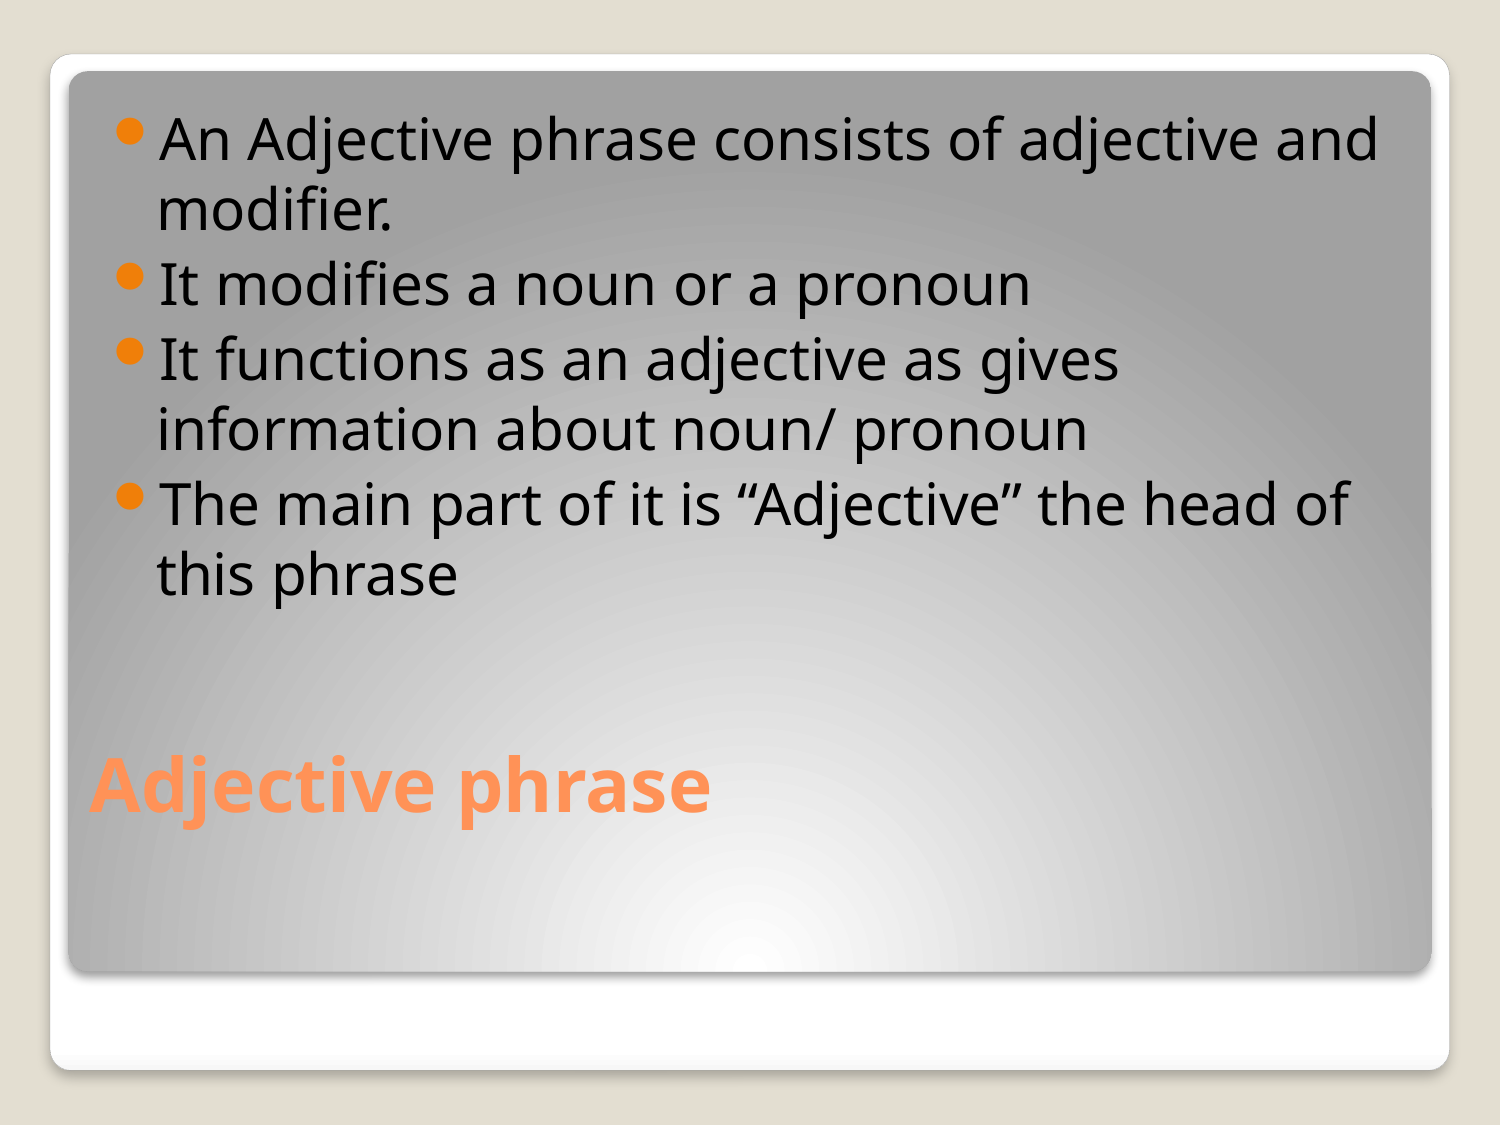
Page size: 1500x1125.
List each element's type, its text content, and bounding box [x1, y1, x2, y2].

title Adjective phrase [75, 662, 1418, 835]
list An Adjective phrase consists of adjective and modifier. It modifies a noun or a pronoun It functions as an adjective as gives information about noun/ pronoun The main part of it is “Adjective” the head of this phrase [82, 86, 1425, 774]
